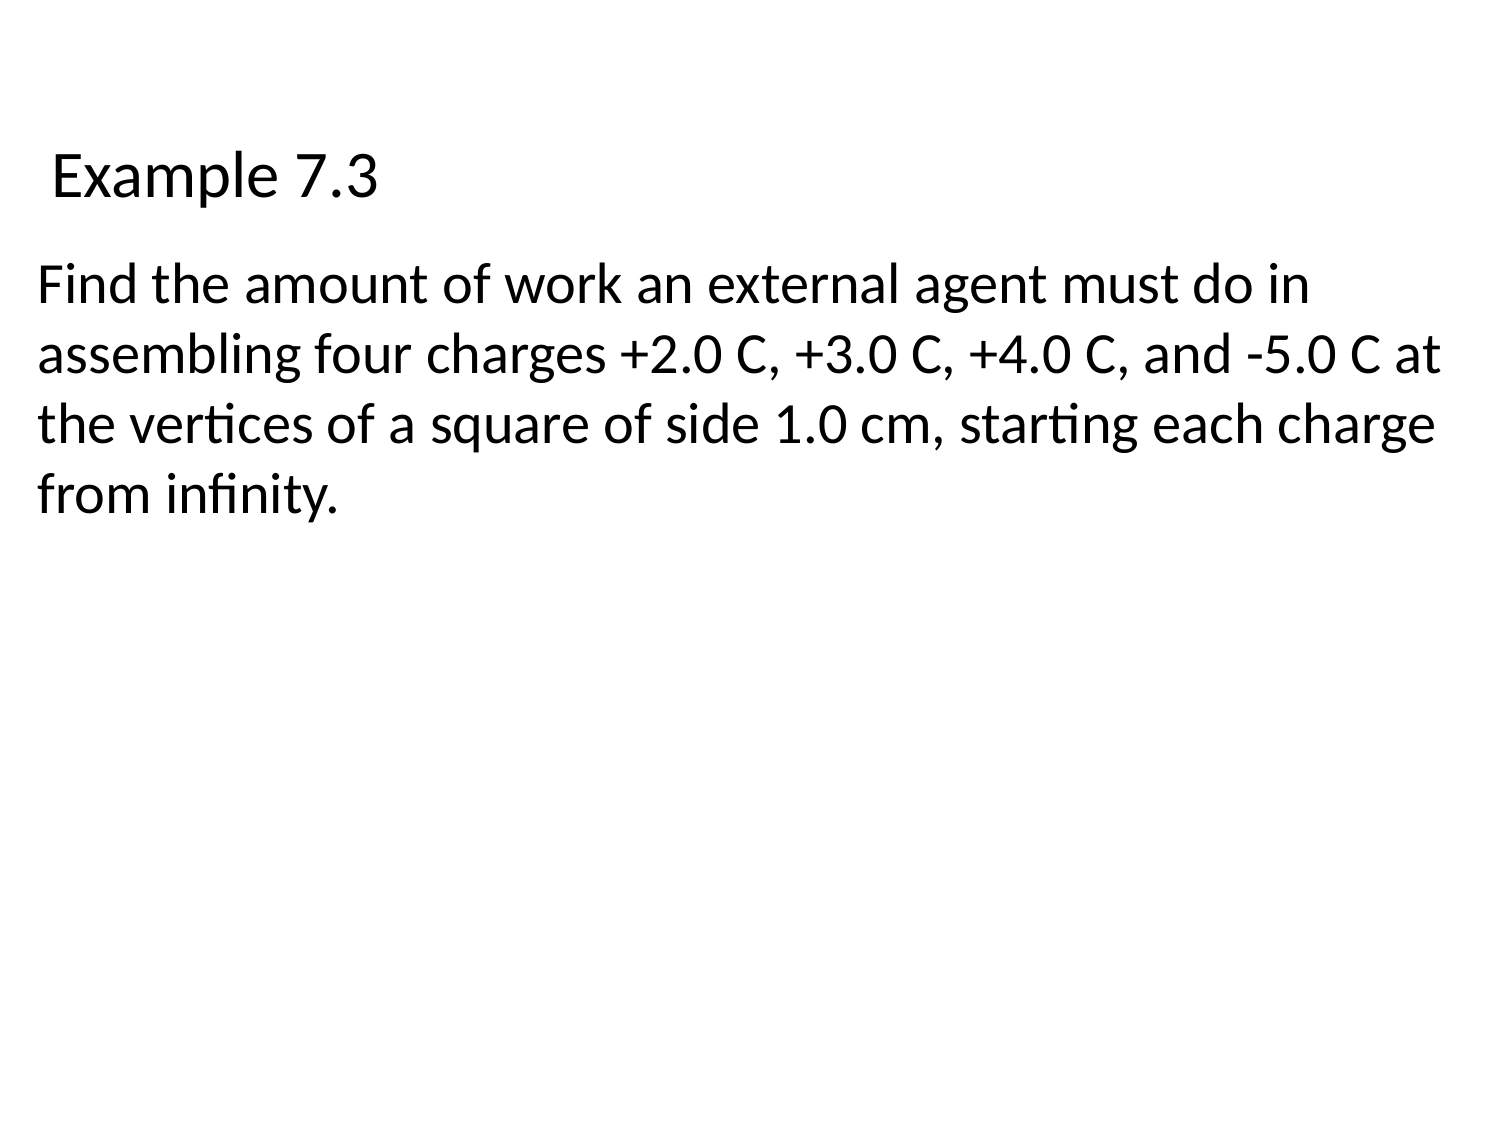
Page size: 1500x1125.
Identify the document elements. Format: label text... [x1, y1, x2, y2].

text_box Example 7.3 [36, 123, 395, 218]
